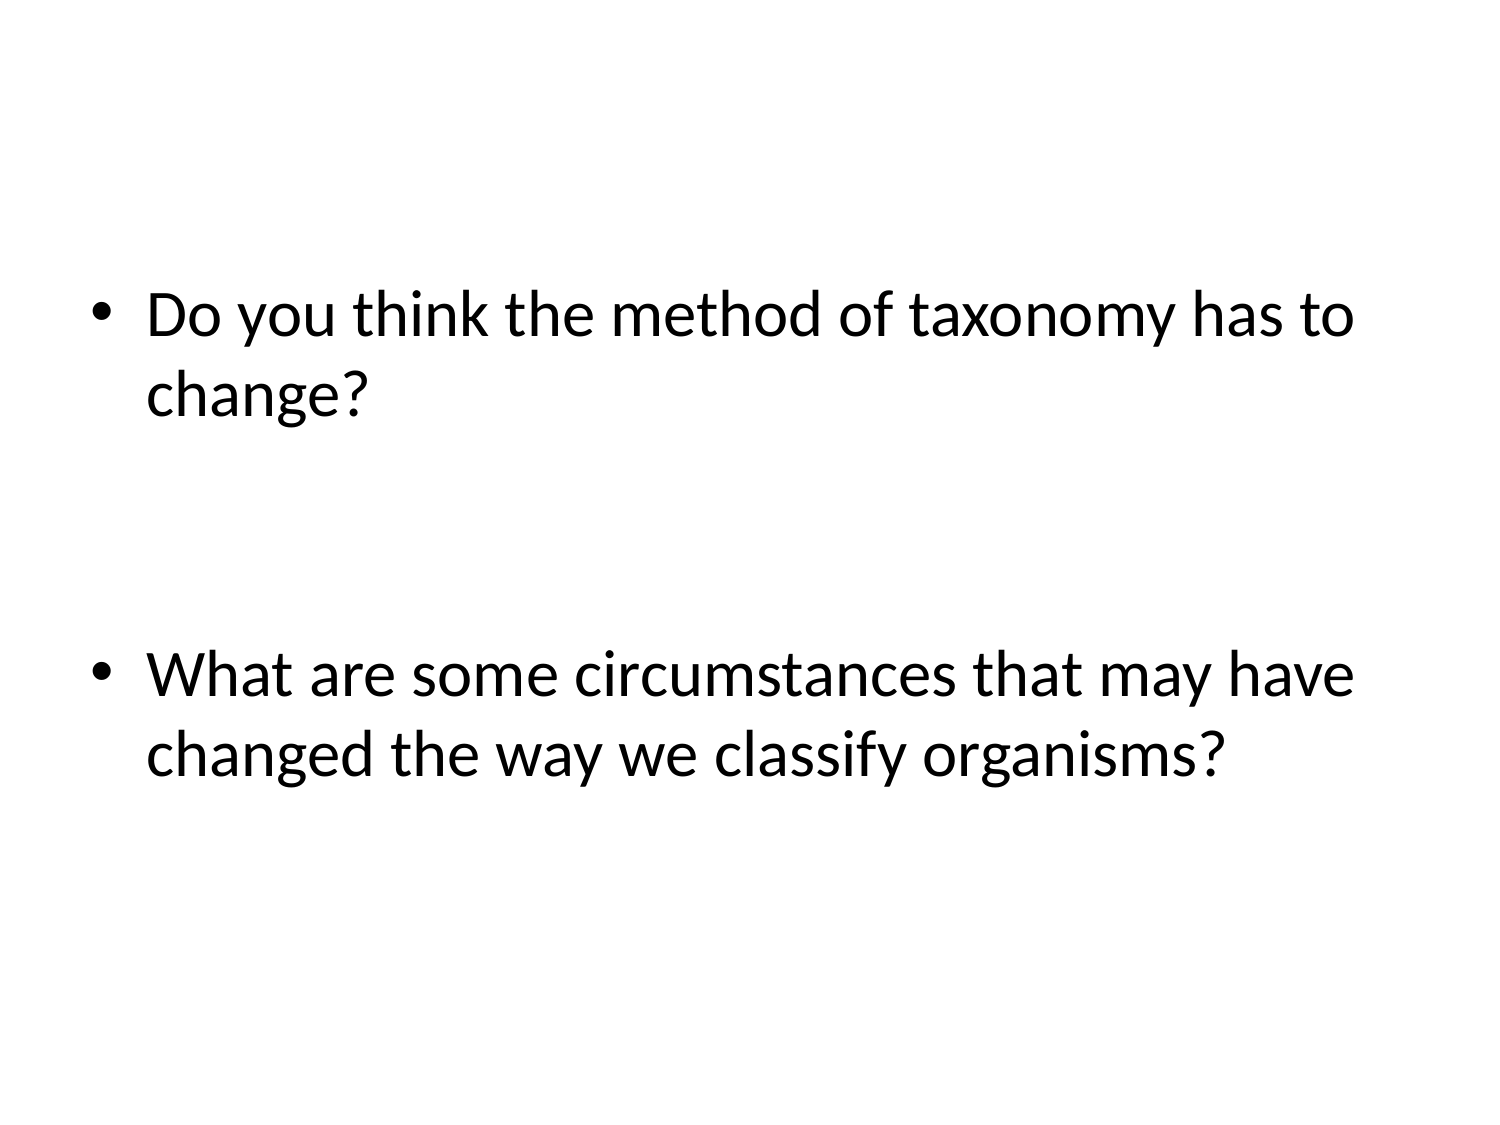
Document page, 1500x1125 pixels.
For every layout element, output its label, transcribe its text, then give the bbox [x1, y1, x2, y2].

list Do you think the method of taxonomy has to change? What are some circumstances that may have changed the way we classify organisms? [75, 262, 1425, 1005]
